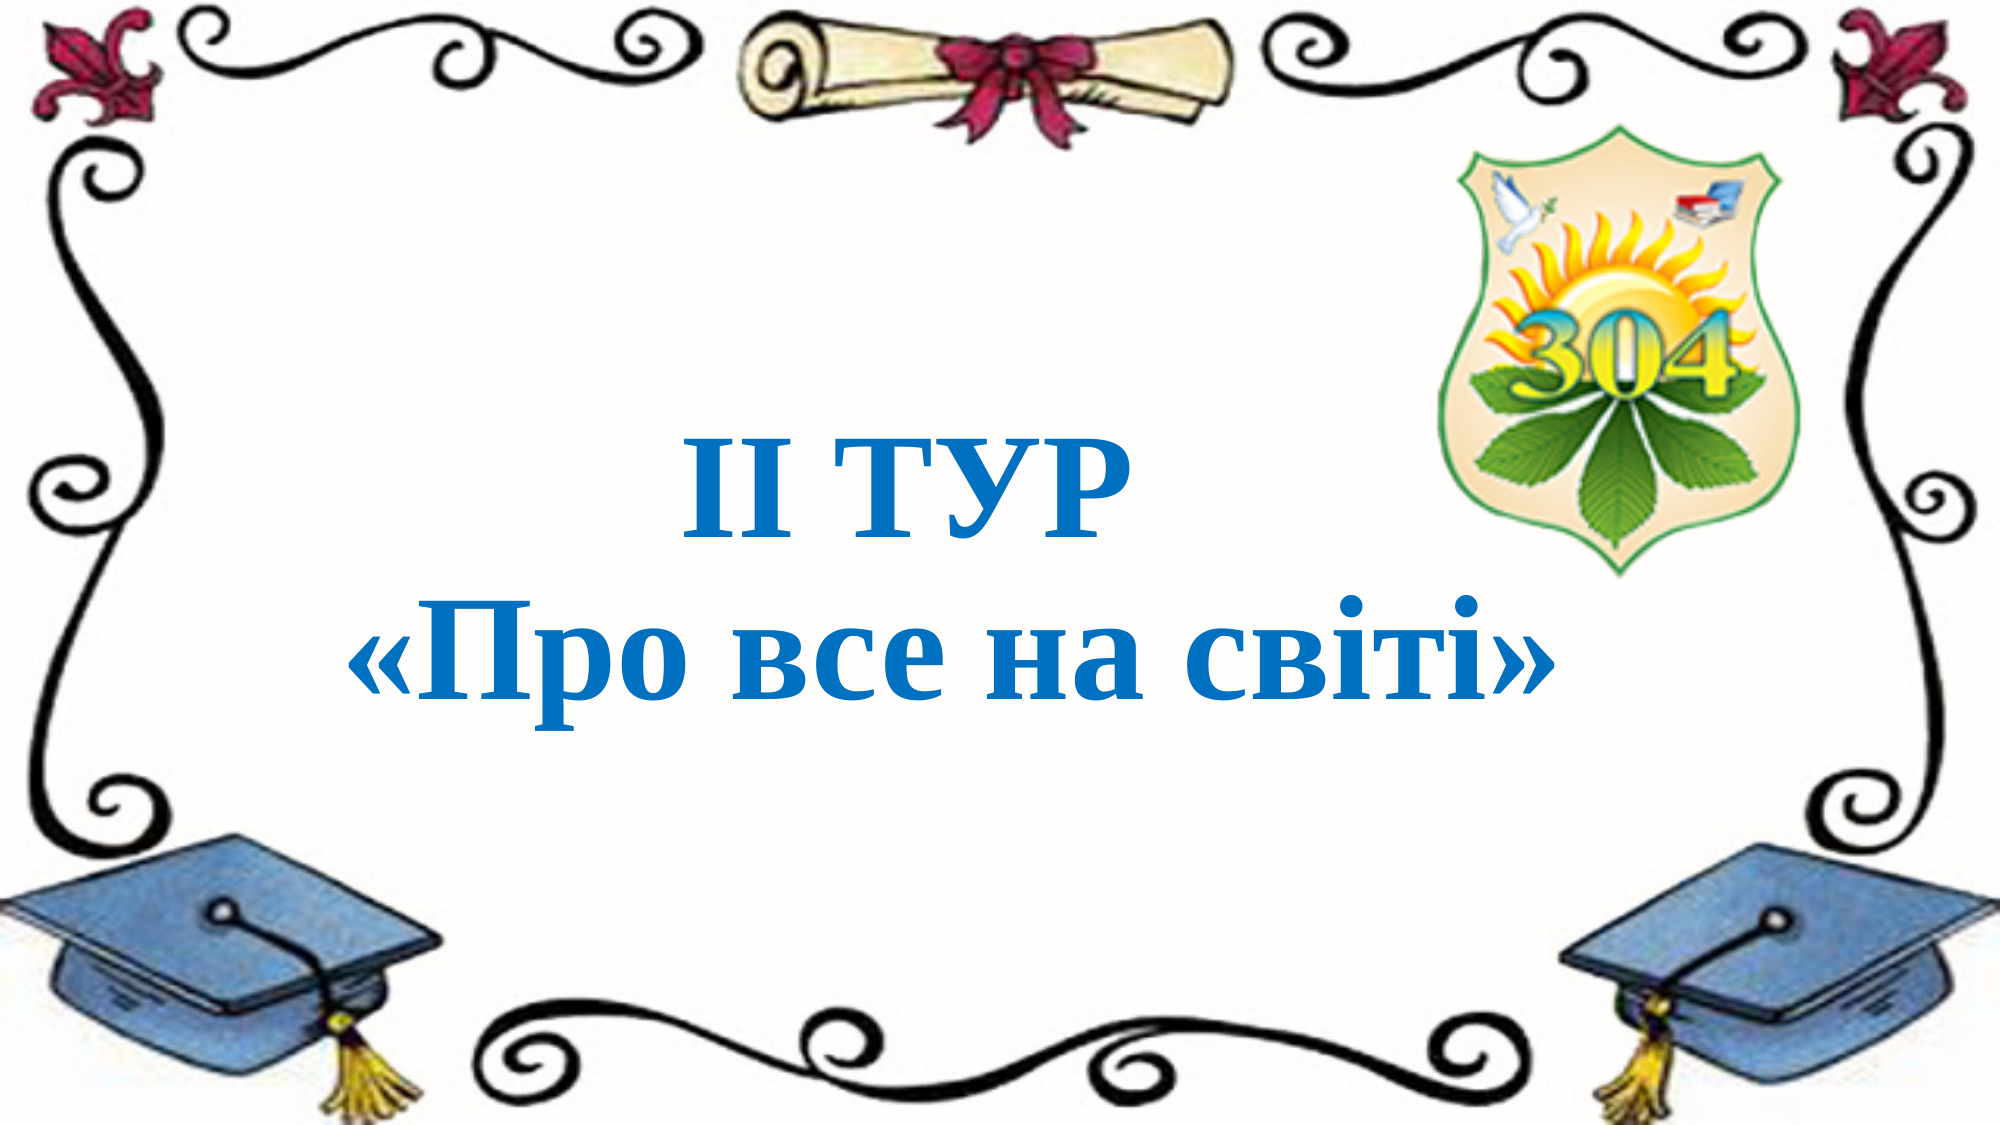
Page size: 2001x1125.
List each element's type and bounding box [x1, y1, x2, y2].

list [0, 0, 2000, 1125]
picture [1430, 112, 1811, 592]
